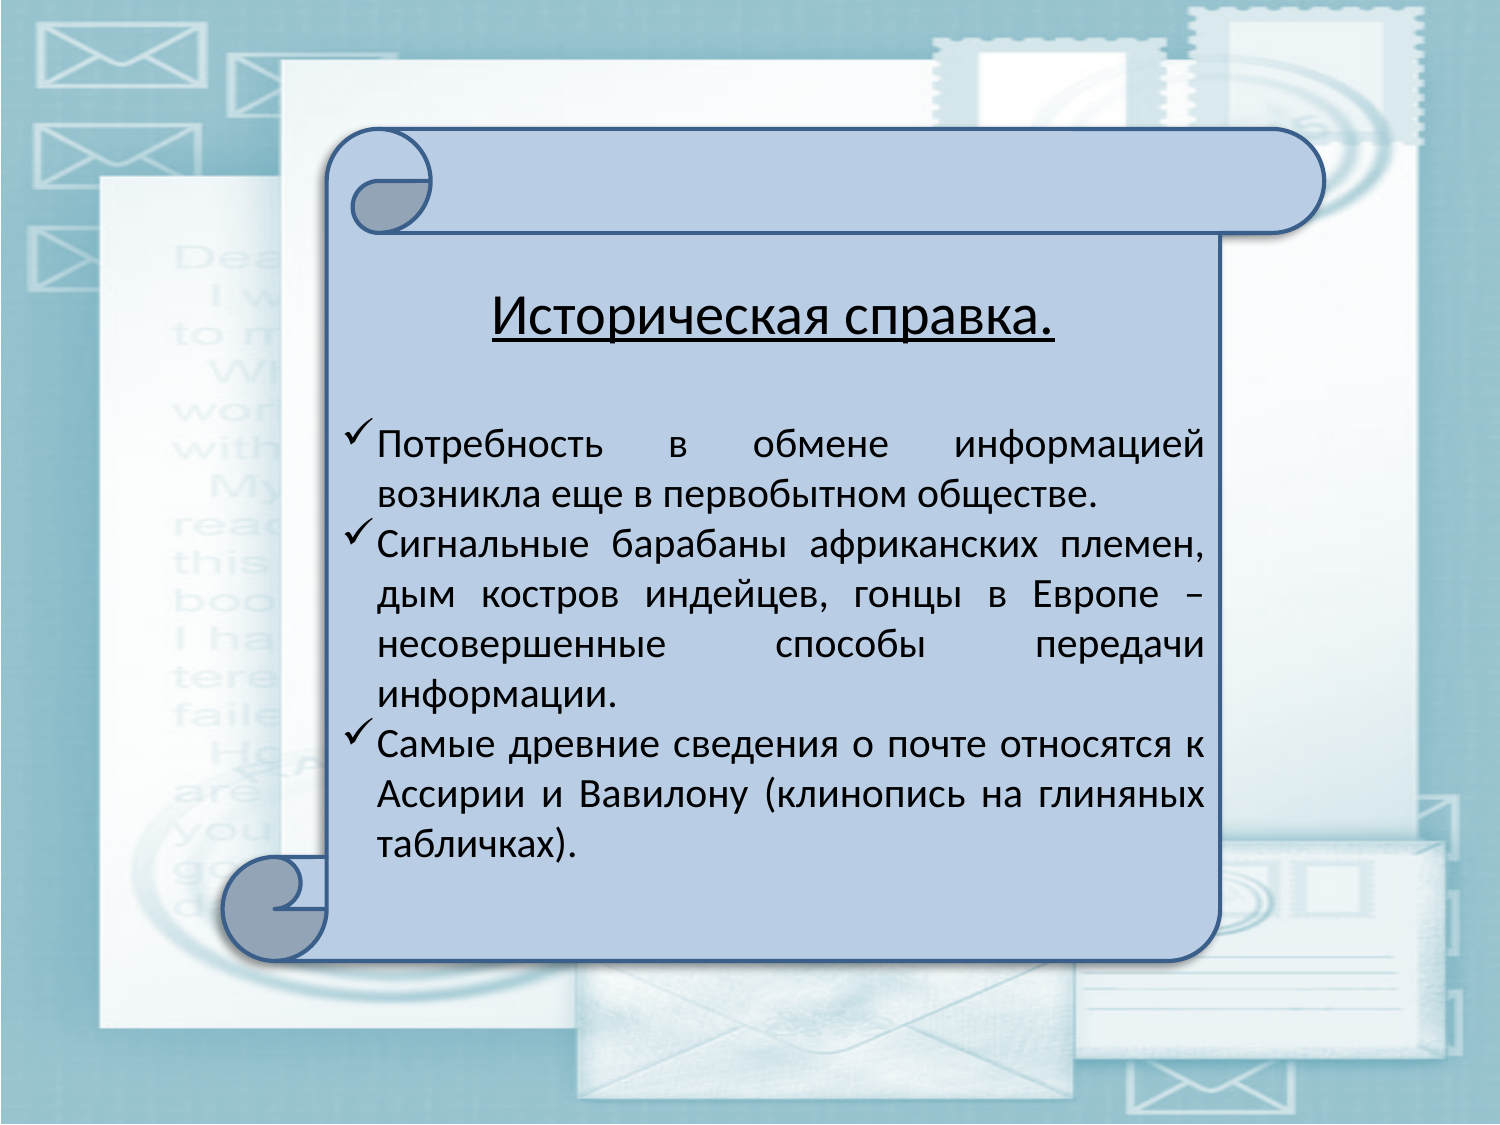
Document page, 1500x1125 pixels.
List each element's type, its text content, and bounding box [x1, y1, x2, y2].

text_box Историческая справка. Потребность в обмене информацией возникла еще в первобытном обществе. Сигнальные барабаны африканских племен, дым костров индейцев, гонцы в Европе – несовершенные способы передачи информации. Самые древние сведения о почте относятся к Ассирии и Вавилону (клинопись на глиняных табличках). [220, 126, 1327, 964]
